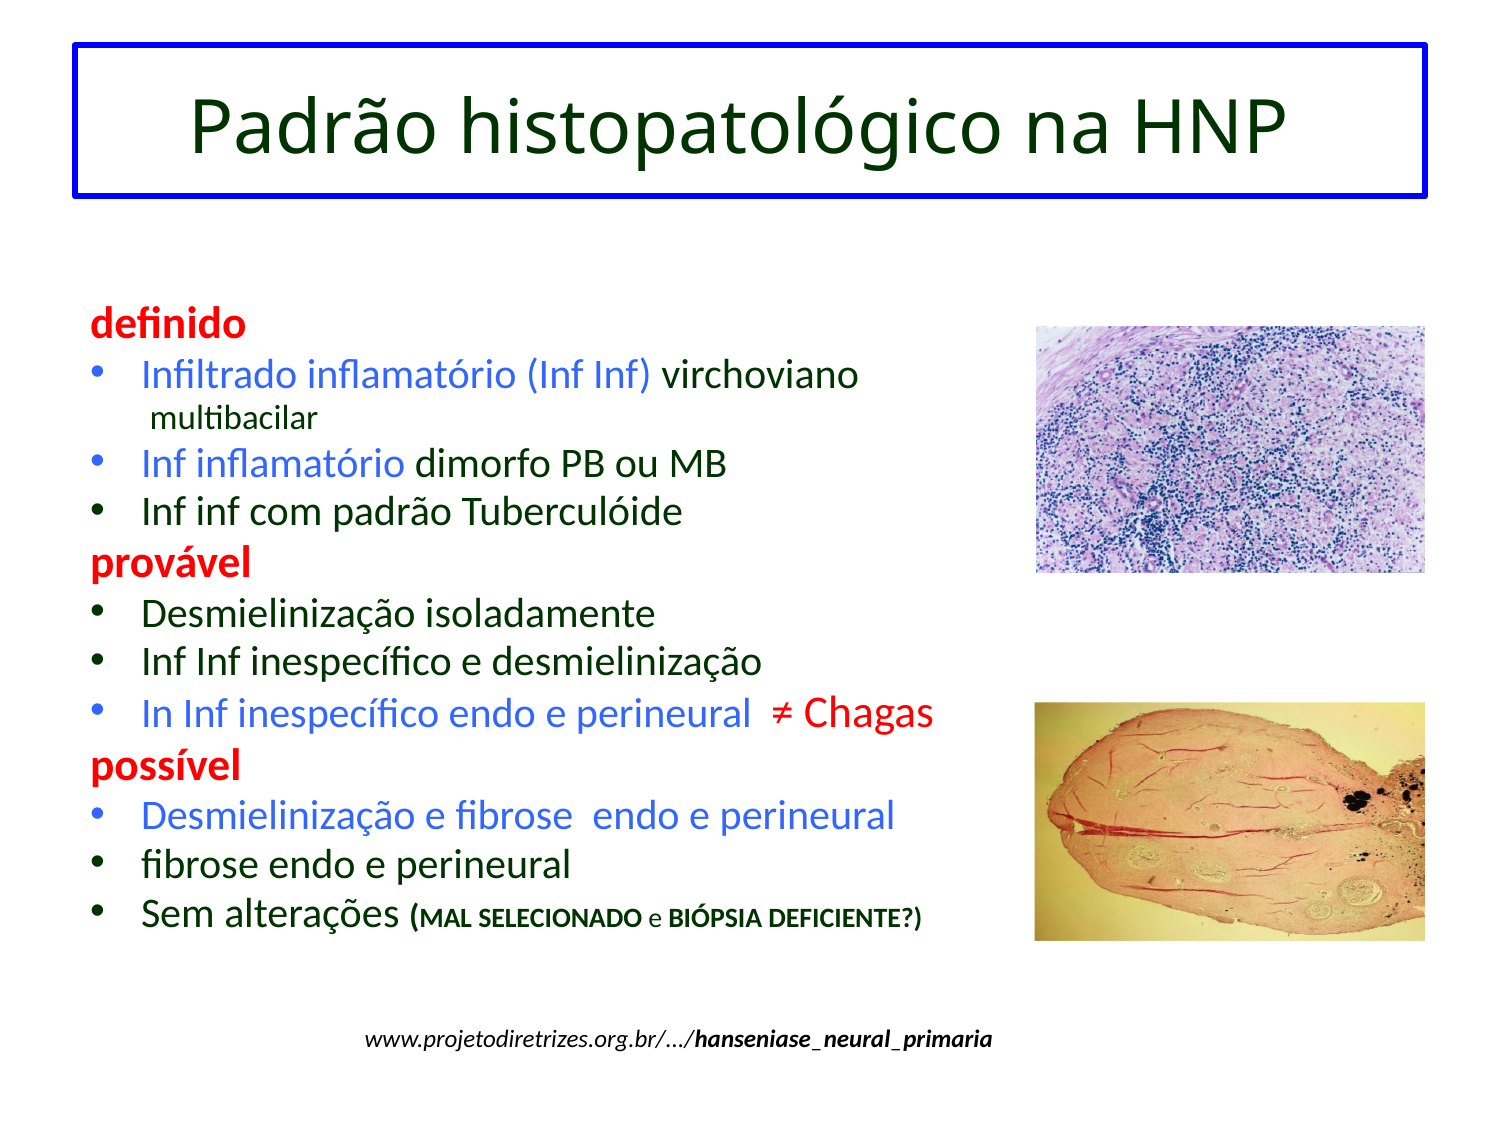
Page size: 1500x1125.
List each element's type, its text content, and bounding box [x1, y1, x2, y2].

title Padrão histopatológico na HNP [73, 43, 1427, 198]
text_box www.projetodiretrizes.org.br/.../hanseniase_neural_primaria [170, 1015, 1187, 1060]
picture [1036, 326, 1426, 573]
picture [1035, 626, 1425, 1017]
list definido Infiltrado inflamatório (Inf Inf) virchoviano multibacilar Inf inflamatório dimorfo PB ou MB Inf inf com padrão Tuberculóide provável Desmielinização isoladamente Inf Inf inespecífico e desmielinização In Inf inespecífico endo e perineural ≠ Chagas possível Desmielinização e fibrose endo e perineural fibrose endo e perineural Sem alterações (MAL SELECIONADO e BIÓPSIA DEFICIENTE?) [73, 294, 1412, 948]
